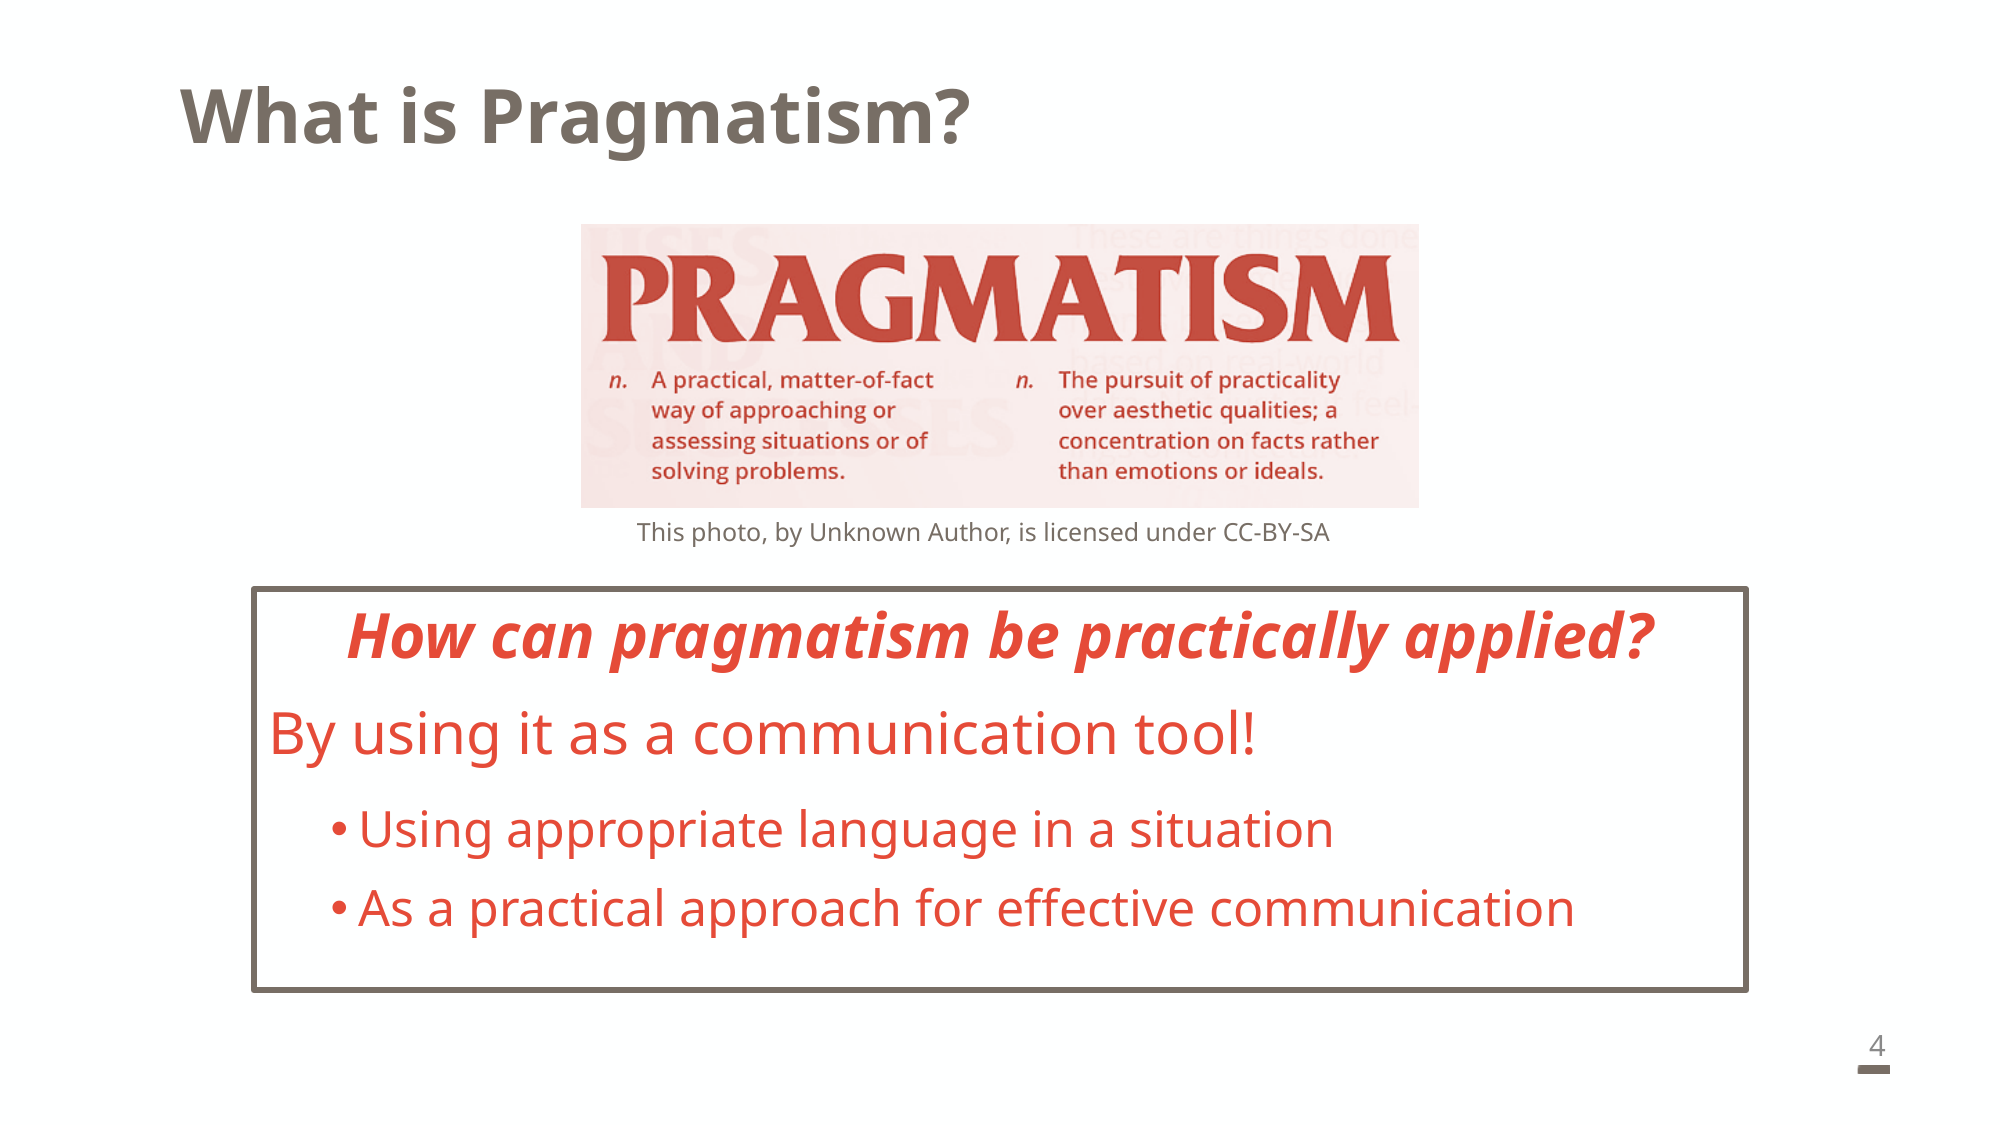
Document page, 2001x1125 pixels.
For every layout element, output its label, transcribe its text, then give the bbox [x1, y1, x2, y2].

title What is Pragmatism? [165, 71, 1977, 191]
list How can pragmatism be practically applied? By using it as a communication tool! Using appropriate language in a situation As a practical approach for effective communication [253, 589, 1747, 991]
slide_number 4 [1801, 1017, 1901, 1077]
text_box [581, 224, 1419, 555]
